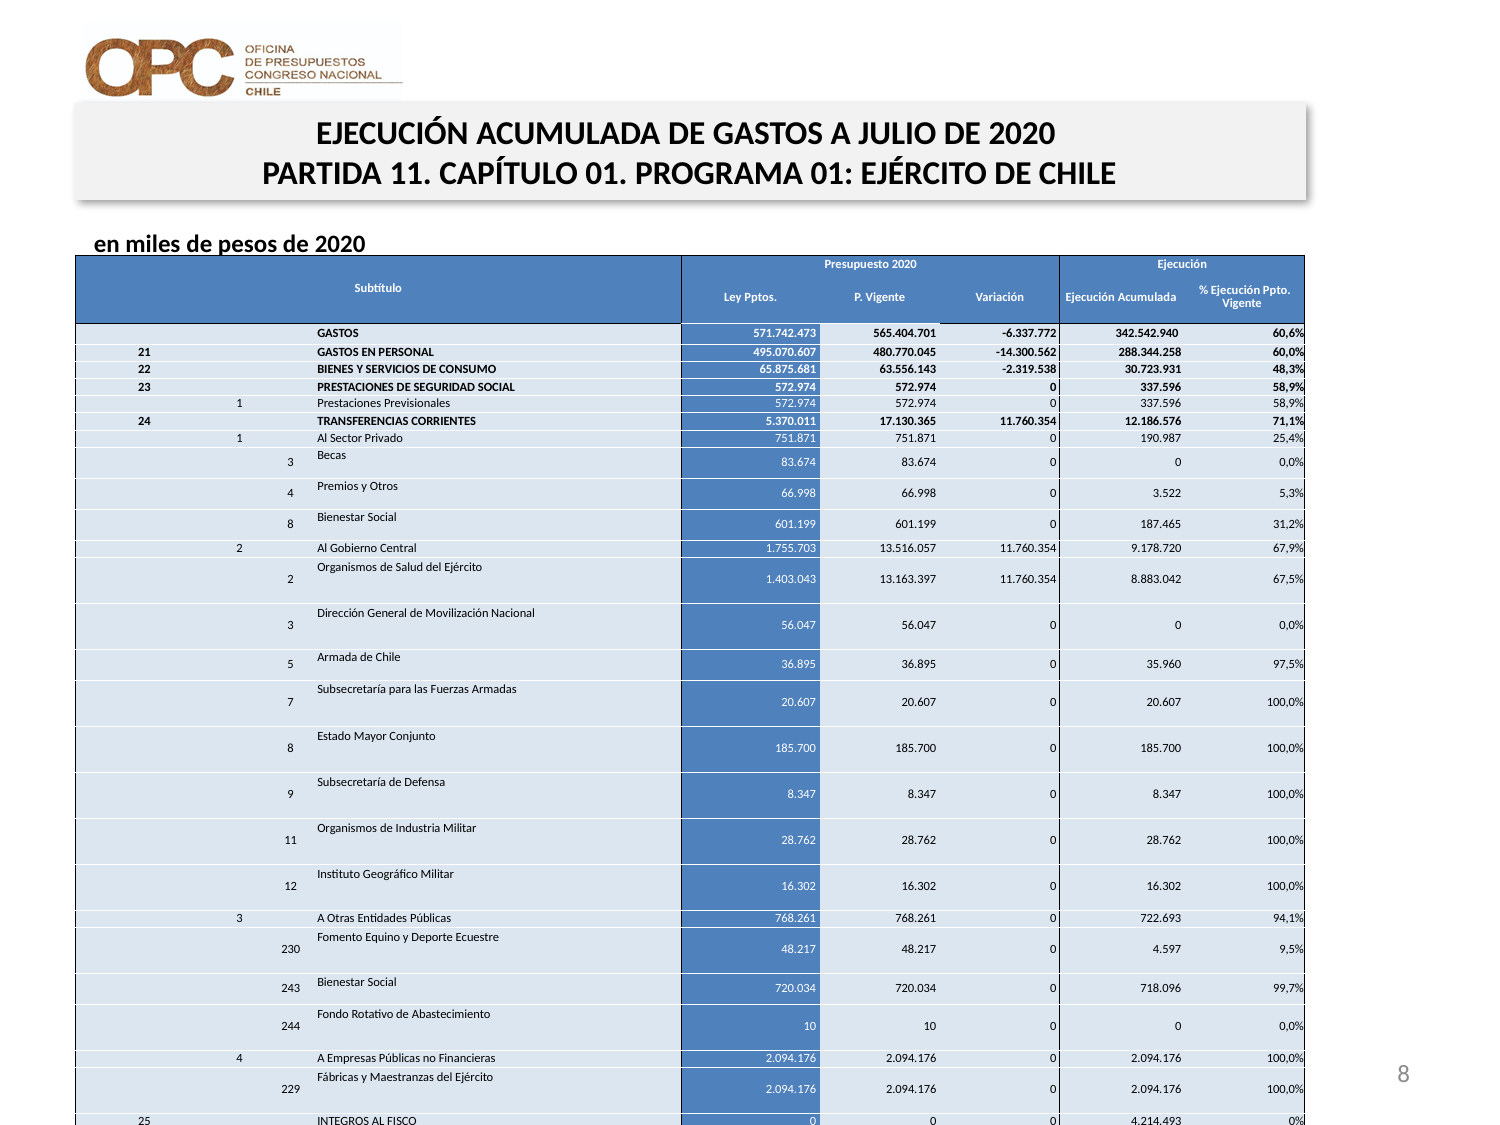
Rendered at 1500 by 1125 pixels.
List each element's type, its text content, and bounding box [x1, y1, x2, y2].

table_cell 229 [265, 1068, 316, 1113]
table_cell [76, 396, 214, 412]
table_cell 11.760.354 [940, 413, 1059, 430]
table_cell 100,0% [1182, 1051, 1304, 1067]
table_cell 97,5% [1182, 650, 1304, 680]
table_cell 0 [940, 379, 1059, 395]
table_cell 48.217 [682, 928, 820, 973]
table_cell 0 [940, 1114, 1059, 1125]
table_cell 5 [265, 650, 316, 680]
table_cell 720.034 [820, 974, 940, 1004]
table_cell [214, 974, 265, 1004]
table_cell 1.755.703 [682, 541, 820, 557]
table_cell 8.883.042 [1060, 558, 1182, 603]
table_cell 0,0% [1182, 448, 1304, 478]
table_cell [76, 431, 214, 447]
table_cell 60,0% [1182, 345, 1304, 361]
table_cell Ley Pptos. [682, 272, 820, 323]
table_cell 0 [940, 911, 1059, 927]
table_header Presupuesto 2020 [682, 256, 1059, 272]
table_cell 58,9% [1182, 396, 1304, 412]
table_cell INTEGROS AL FISCO [316, 1114, 681, 1125]
table_cell 56.047 [820, 604, 940, 649]
table_cell P. Vigente [820, 272, 940, 323]
table_cell 63.556.143 [820, 362, 940, 378]
table_cell 565.404.701 [820, 324, 940, 344]
table_header Ejecución [1060, 256, 1304, 272]
table_cell 601.199 [820, 510, 940, 540]
table_cell [265, 1051, 316, 1067]
table_cell 4 [214, 1051, 265, 1067]
table_cell 66.998 [820, 479, 940, 509]
table_cell 8.347 [682, 773, 820, 818]
table_cell Instituto Geográfico Militar [316, 865, 681, 910]
table_cell 3.522 [1060, 479, 1182, 509]
table_cell [214, 1005, 265, 1050]
table_cell 11.760.354 [940, 558, 1059, 603]
table_cell 768.261 [820, 911, 940, 927]
table_cell A Otras Entidades Públicas [316, 911, 681, 927]
table_cell [214, 362, 265, 378]
table_cell 56.047 [682, 604, 820, 649]
table_cell 4.597 [1060, 928, 1182, 973]
table_cell 8.347 [820, 773, 940, 818]
table_cell Subsecretaría de Defensa [316, 773, 681, 818]
table_cell Subsecretaría para las Fuerzas Armadas [316, 681, 681, 726]
table_cell 337.596 [1060, 379, 1182, 395]
table_cell 185.700 [1060, 727, 1182, 772]
table_cell 28.762 [682, 819, 820, 864]
table_cell 2.094.176 [1060, 1068, 1182, 1113]
table_cell 768.261 [682, 911, 820, 927]
table_cell 2.094.176 [820, 1068, 940, 1113]
table_cell 0,0% [1182, 604, 1304, 649]
table_cell 720.034 [682, 974, 820, 1004]
table_cell 20.607 [820, 681, 940, 726]
table_cell 13.516.057 [820, 541, 940, 557]
table_cell PRESTACIONES DE SEGURIDAD SOCIAL [316, 379, 681, 395]
table_cell 0 [940, 604, 1059, 649]
table_cell [76, 448, 214, 478]
table_cell 2 [214, 541, 265, 557]
table_cell 10 [820, 1005, 940, 1050]
table_cell 3 [214, 911, 265, 927]
table_cell 30.723.931 [1060, 362, 1182, 378]
table_cell [214, 510, 265, 540]
table_cell 100,0% [1182, 819, 1304, 864]
table_cell 4.214.493 [1060, 1114, 1182, 1125]
table_cell 2.094.176 [682, 1051, 820, 1067]
table_cell GASTOS EN PERSONAL [316, 345, 681, 361]
table_cell Al Sector Privado [316, 431, 681, 447]
table_cell [76, 324, 214, 344]
table_cell [265, 911, 316, 927]
table_cell Organismos de Industria Militar [316, 819, 681, 864]
table_cell [214, 413, 265, 430]
table_cell 0 [940, 448, 1059, 478]
table_cell 20.607 [682, 681, 820, 726]
table_header Subtítulo [76, 256, 681, 323]
table_cell [214, 558, 265, 603]
table_cell [76, 541, 214, 557]
table_cell [76, 1005, 214, 1050]
table_cell 65.875.681 [682, 362, 820, 378]
table_cell 244 [265, 1005, 316, 1050]
table_cell 25 [76, 1114, 214, 1125]
table_cell 13.163.397 [820, 558, 940, 603]
table_cell 751.871 [820, 431, 940, 447]
table_cell 0 [940, 650, 1059, 680]
table_cell A Empresas Públicas no Financieras [316, 1051, 681, 1067]
table_cell [214, 928, 265, 973]
table_cell 100,0% [1182, 681, 1304, 726]
table_cell [76, 479, 214, 509]
table_cell 94,1% [1182, 911, 1304, 927]
table_cell 10 [682, 1005, 820, 1050]
table_cell 185.700 [820, 727, 940, 772]
table_cell [76, 650, 214, 680]
table_cell 23 [76, 379, 214, 395]
table_cell [214, 379, 265, 395]
table_cell 0 [940, 396, 1059, 412]
table_cell [265, 362, 316, 378]
table_cell 288.344.258 [1060, 345, 1182, 361]
table_cell [76, 558, 214, 603]
table_cell 718.096 [1060, 974, 1182, 1004]
table_cell 8.347 [1060, 773, 1182, 818]
table_cell [76, 604, 214, 649]
table_cell [265, 324, 316, 344]
table_cell 0 [1060, 1005, 1182, 1050]
table_cell 190.987 [1060, 431, 1182, 447]
table_cell Prestaciones Previsionales [316, 396, 681, 412]
table_cell 22 [76, 362, 214, 378]
table_cell 0 [940, 510, 1059, 540]
table_cell 11 [265, 819, 316, 864]
table_cell [76, 1051, 214, 1067]
table_cell 8 [265, 727, 316, 772]
table_cell Bienestar Social [316, 974, 681, 1004]
table_cell [76, 727, 214, 772]
table_cell 2.094.176 [682, 1068, 820, 1113]
table_cell [76, 681, 214, 726]
table_cell 17.130.365 [820, 413, 940, 430]
table_cell 9.178.720 [1060, 541, 1182, 557]
table_cell 243 [265, 974, 316, 1004]
table_cell 0 [940, 819, 1059, 864]
table_cell Estado Mayor Conjunto [316, 727, 681, 772]
table_cell TRANSFERENCIAS CORRIENTES [316, 413, 681, 430]
table_cell 0 [940, 928, 1059, 973]
table_cell 572.974 [820, 396, 940, 412]
table_cell 0 [940, 727, 1059, 772]
table_cell 7 [265, 681, 316, 726]
table_cell [76, 974, 214, 1004]
table_cell 0 [940, 1068, 1059, 1113]
table_cell GASTOS [316, 324, 681, 344]
table_cell 187.465 [1060, 510, 1182, 540]
table_cell 58,9% [1182, 379, 1304, 395]
table_cell Fomento Equino y Deporte Ecuestre [316, 928, 681, 973]
table_cell 12 [265, 865, 316, 910]
table_cell 4 [265, 479, 316, 509]
table_cell 20.607 [1060, 681, 1182, 726]
table_cell 16.302 [682, 865, 820, 910]
table_cell 100,0% [1182, 727, 1304, 772]
table_cell Dirección General de Movilización Nacional [316, 604, 681, 649]
table_cell 572.974 [682, 379, 820, 395]
table_cell [214, 727, 265, 772]
table_cell [265, 345, 316, 361]
table_cell 35.960 [1060, 650, 1182, 680]
table_cell 3 [265, 604, 316, 649]
table_cell 12.186.576 [1060, 413, 1182, 430]
table_cell Fondo Rotativo de Abastecimiento [316, 1005, 681, 1050]
table_cell 28.762 [1060, 819, 1182, 864]
table_cell [76, 1068, 214, 1113]
table_cell Organismos de Salud del Ejército [316, 558, 681, 603]
table_cell 83.674 [682, 448, 820, 478]
table_cell 83.674 [820, 448, 940, 478]
table_cell 28.762 [820, 819, 940, 864]
table_cell [214, 604, 265, 649]
table_cell [214, 819, 265, 864]
table_cell Ejecución Acumulada [1060, 272, 1182, 323]
table_cell 5.370.011 [682, 413, 820, 430]
table_cell 99,7% [1182, 974, 1304, 1004]
table_cell Armada de Chile [316, 650, 681, 680]
table_cell 9,5% [1182, 928, 1304, 973]
text_box EJECUCIÓN ACUMULADA DE GASTOS A JULIO DE 2020 PARTIDA 11. CAPÍTULO 01. PROGRAMA 01: EJÉRCITO DE CHILE [75, 103, 1306, 200]
table_cell 48.217 [820, 928, 940, 973]
table_cell [76, 928, 214, 973]
table_cell 48,3% [1182, 362, 1304, 378]
table_cell [214, 650, 265, 680]
table_cell 3 [265, 448, 316, 478]
table_cell Fábricas y Maestranzas del Ejército [316, 1068, 681, 1113]
table_cell 16.302 [820, 865, 940, 910]
table_cell 337.596 [1060, 396, 1182, 412]
table_cell 67,9% [1182, 541, 1304, 557]
table_cell [214, 1114, 265, 1125]
table_cell 0 [940, 974, 1059, 1004]
table_cell 0 [940, 479, 1059, 509]
table_cell Becas [316, 448, 681, 478]
table_cell [76, 510, 214, 540]
table_cell 24 [76, 413, 214, 430]
table_cell -6.337.772 [940, 324, 1059, 344]
table_cell Al Gobierno Central [316, 541, 681, 557]
table_cell [265, 1114, 316, 1125]
table_cell 31,2% [1182, 510, 1304, 540]
table_cell 21 [76, 345, 214, 361]
table_cell [214, 681, 265, 726]
table_cell [214, 1068, 265, 1113]
table_cell 722.693 [1060, 911, 1182, 927]
table_cell 100,0% [1182, 1068, 1304, 1113]
table_cell 751.871 [682, 431, 820, 447]
table_cell 230 [265, 928, 316, 973]
table_cell 0 [940, 1005, 1059, 1050]
text_box en miles de pesos de 2020 [79, 220, 1274, 255]
table_cell 495.070.607 [682, 345, 820, 361]
table_cell 11.760.354 [940, 541, 1059, 557]
table_cell 36.895 [820, 650, 940, 680]
table_cell 572.974 [820, 379, 940, 395]
table_cell 0 [940, 681, 1059, 726]
table_cell [214, 479, 265, 509]
table_cell 0 [1060, 604, 1182, 649]
table_cell [76, 911, 214, 927]
table_cell 8 [265, 510, 316, 540]
table_cell Variación [940, 272, 1059, 323]
table_cell 185.700 [682, 727, 820, 772]
table_cell 1.403.043 [682, 558, 820, 603]
table_cell [214, 448, 265, 478]
table_cell 342.542.940 [1060, 324, 1182, 344]
table_cell Bienestar Social [316, 510, 681, 540]
table_cell -2.319.538 [940, 362, 1059, 378]
table_cell 5,3% [1182, 479, 1304, 509]
table_cell [265, 413, 316, 430]
table_cell [76, 819, 214, 864]
table_cell 25,4% [1182, 431, 1304, 447]
table_cell 71,1% [1182, 413, 1304, 430]
table_cell 1 [214, 431, 265, 447]
table_cell 1 [214, 396, 265, 412]
table_cell [214, 865, 265, 910]
table_cell 9 [265, 773, 316, 818]
table_cell [76, 773, 214, 818]
table_cell BIENES Y SERVICIOS DE CONSUMO [316, 362, 681, 378]
table_cell 100,0% [1182, 773, 1304, 818]
table_cell 2.094.176 [820, 1051, 940, 1067]
table_cell [265, 379, 316, 395]
table_cell [76, 865, 214, 910]
table_cell [214, 345, 265, 361]
table_cell [265, 431, 316, 447]
table_cell 2.094.176 [1060, 1051, 1182, 1067]
table_cell 0 [940, 773, 1059, 818]
table_cell 0 [940, 1051, 1059, 1067]
table_cell 67,5% [1182, 558, 1304, 603]
table_cell Premios y Otros [316, 479, 681, 509]
table_cell 0 [940, 865, 1059, 910]
table_cell [265, 541, 316, 557]
table_cell 571.742.473 [682, 324, 820, 344]
table_cell 16.302 [1060, 865, 1182, 910]
table_cell % Ejecución Ppto. Vigente [1182, 272, 1304, 323]
table_cell [214, 773, 265, 818]
table_cell [214, 324, 265, 344]
table_cell 100,0% [1182, 865, 1304, 910]
table_cell 572.974 [682, 396, 820, 412]
table_cell 0,0% [1182, 1005, 1304, 1050]
table_cell 601.199 [682, 510, 820, 540]
table_cell 66.998 [682, 479, 820, 509]
table_cell -14.300.562 [940, 345, 1059, 361]
table_cell 0 [820, 1114, 940, 1125]
table_cell 0 [1060, 448, 1182, 478]
picture [82, 22, 403, 103]
table_cell 480.770.045 [820, 345, 940, 361]
table_cell [265, 396, 316, 412]
table_cell 36.895 [682, 650, 820, 680]
table_cell 0% [1182, 1114, 1304, 1125]
table_cell 0 [682, 1114, 820, 1125]
table_cell 2 [265, 558, 316, 603]
slide_number 8 [1305, 1042, 1425, 1103]
table_cell 60,6% [1182, 324, 1304, 344]
table_cell 0 [940, 431, 1059, 447]
